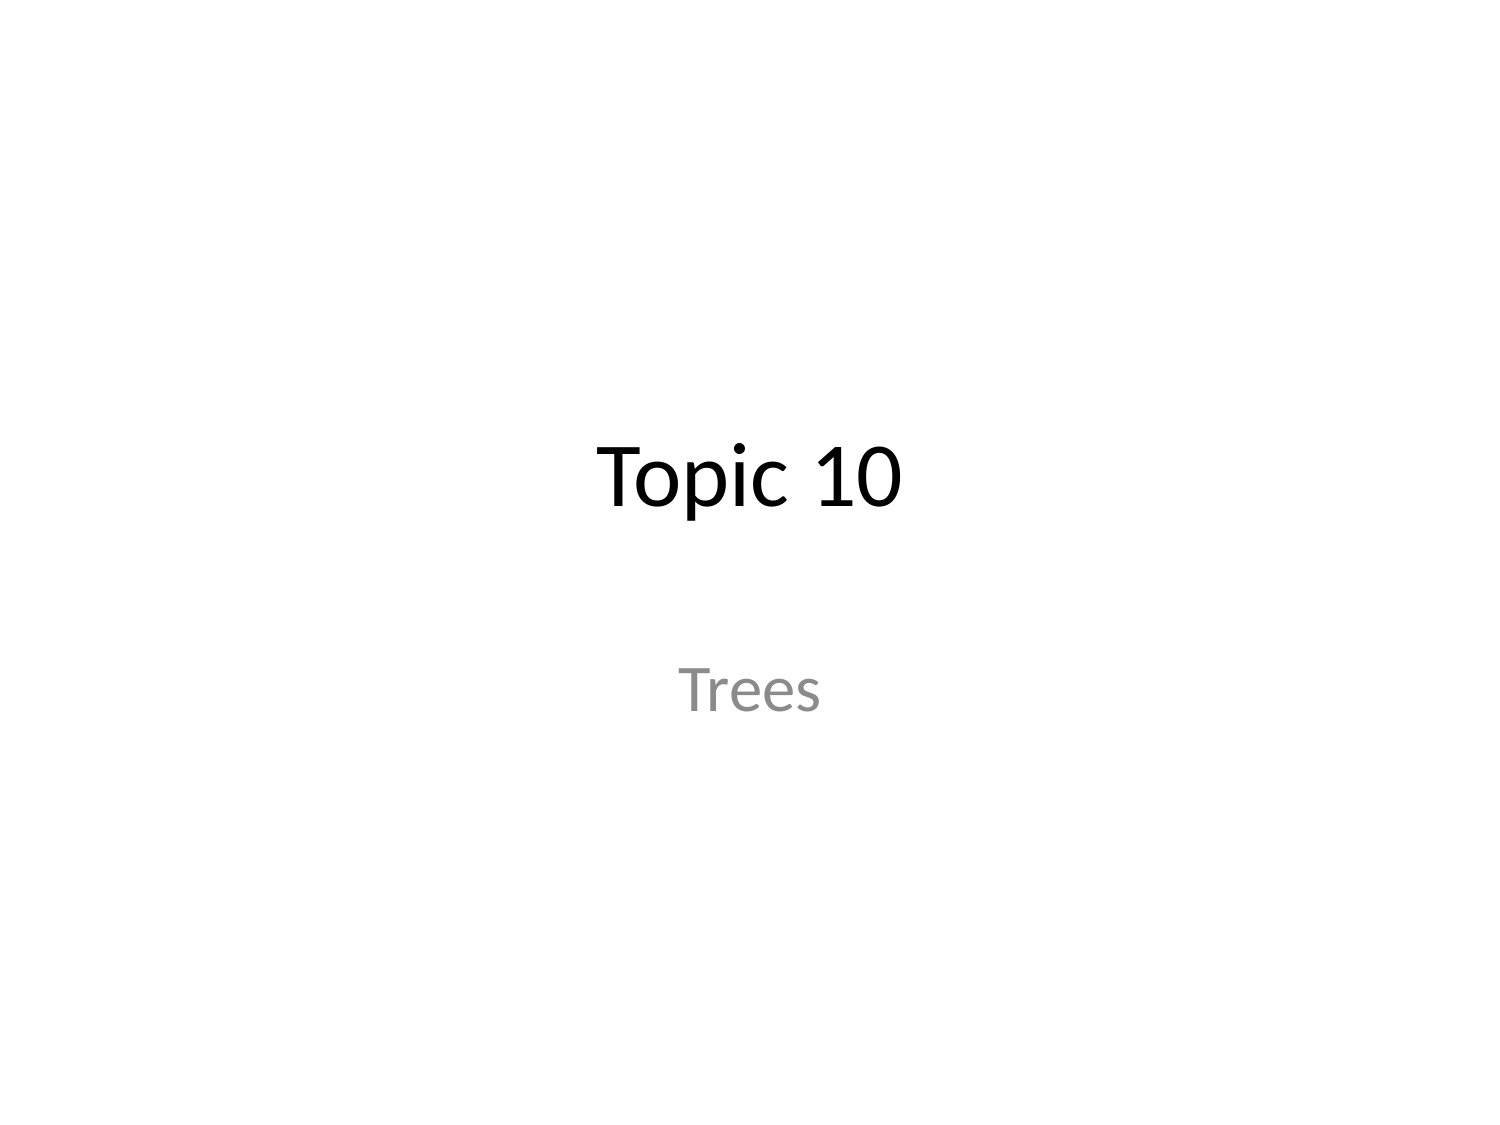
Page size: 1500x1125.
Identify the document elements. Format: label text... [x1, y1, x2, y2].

subtitle Trees [225, 637, 1275, 925]
title Topic 10 [112, 349, 1388, 591]
